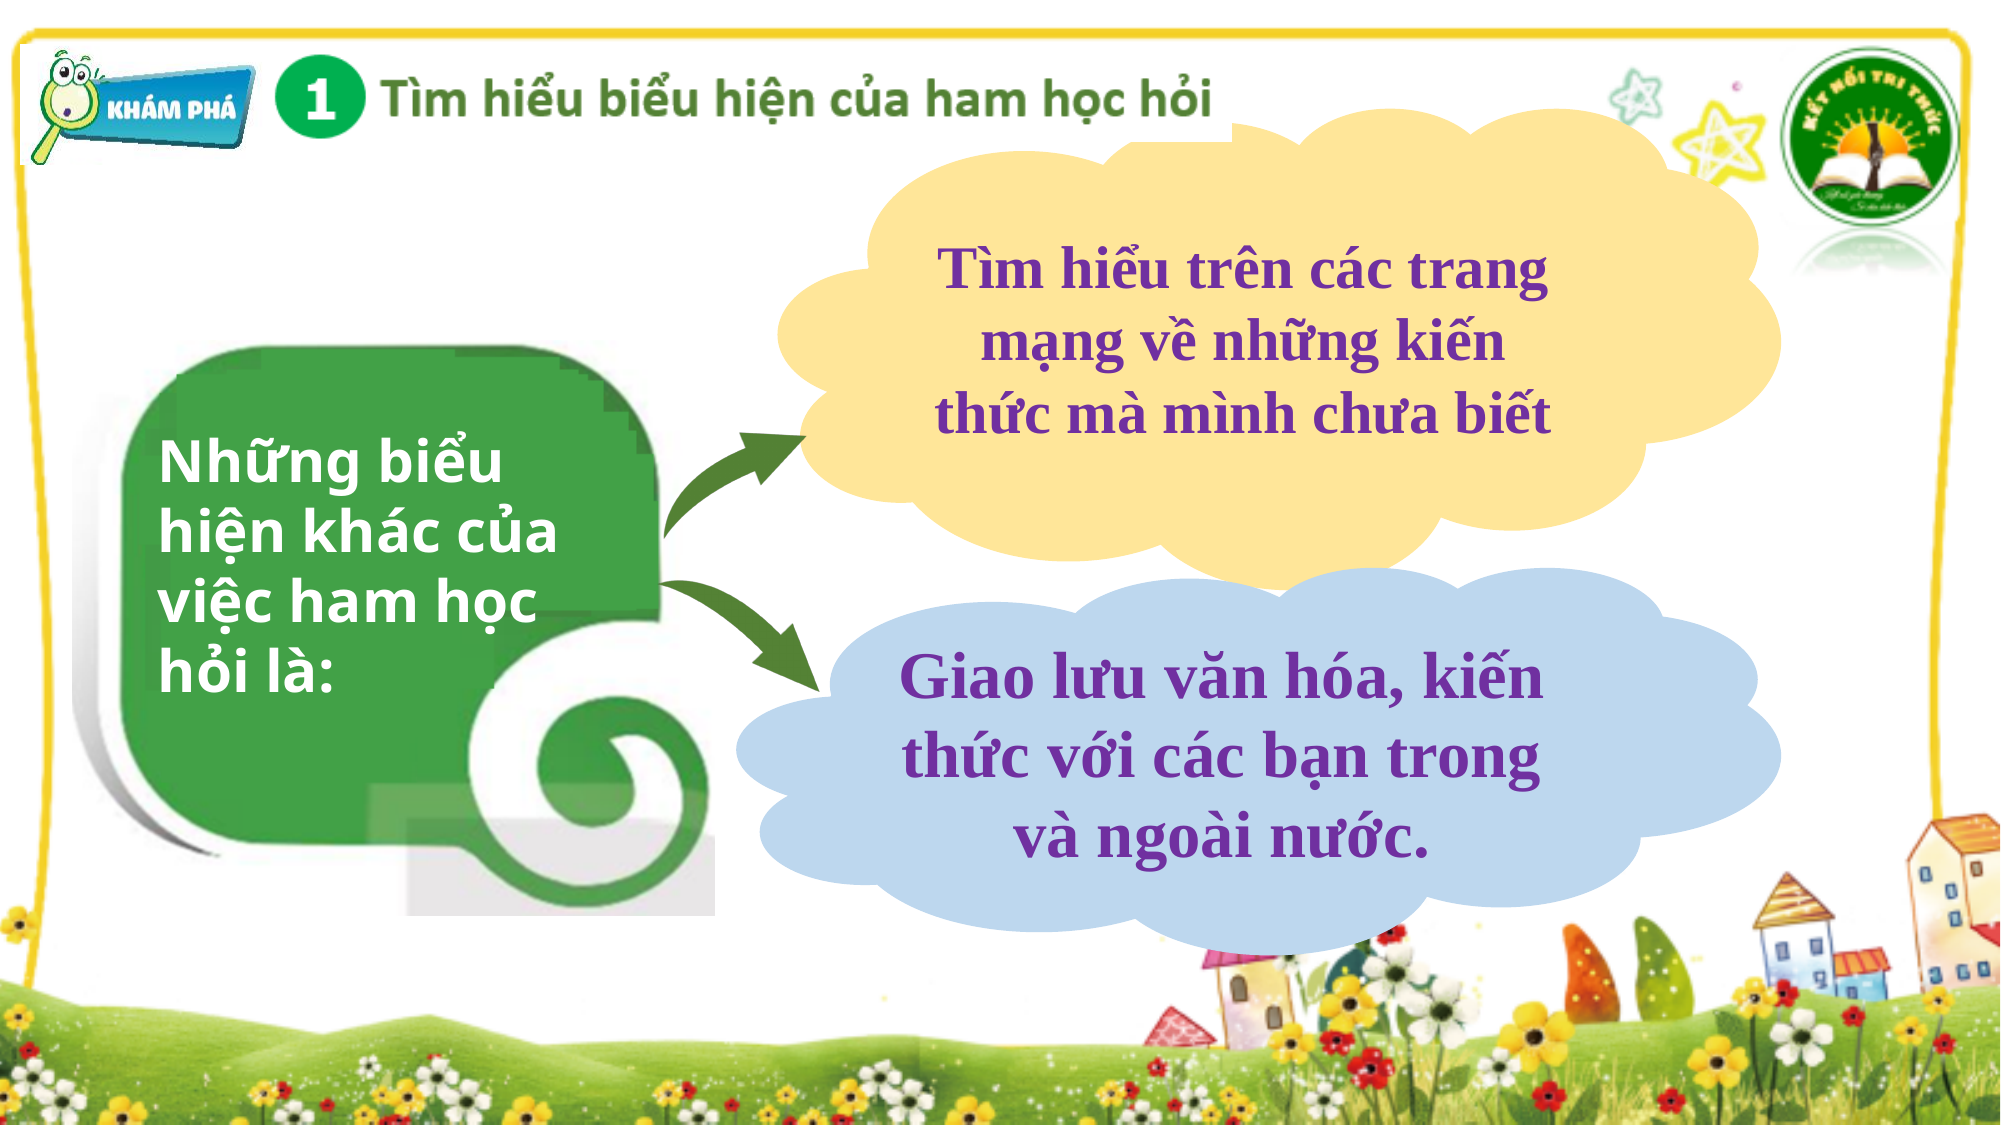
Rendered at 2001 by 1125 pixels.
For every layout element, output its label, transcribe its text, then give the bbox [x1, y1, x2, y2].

picture [0, 0, 2001, 1125]
text_box Giao lưu văn hóa, kiến thức với các bạn trong và ngoài nước. [735, 566, 1783, 957]
text_box Tìm hiểu trên các trang mạng về những kiến thức mà mình chưa biết [776, 107, 1783, 592]
